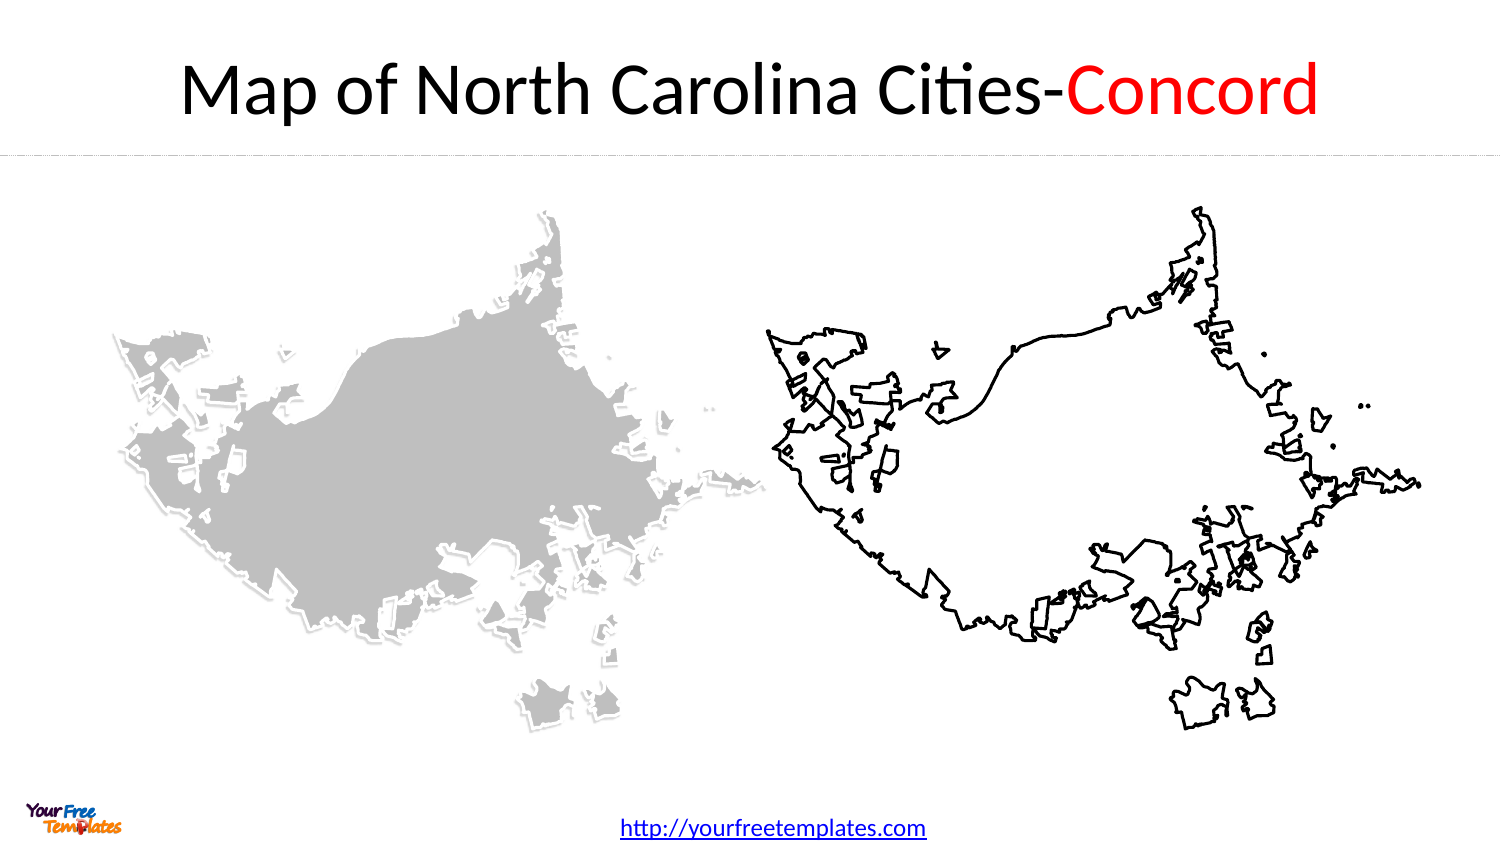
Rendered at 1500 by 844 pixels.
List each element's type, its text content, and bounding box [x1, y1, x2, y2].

text_box [1170, 677, 1228, 729]
text_box [700, 467, 763, 493]
text_box [517, 677, 576, 729]
text_box [583, 678, 622, 720]
text_box [1353, 467, 1416, 493]
picture [24, 799, 126, 837]
text_box [114, 207, 707, 650]
text_box [604, 645, 620, 665]
text_box [769, 207, 1359, 650]
text_box [1256, 645, 1272, 665]
text_box [1236, 678, 1274, 720]
title Map of North Carolina Cities-Concord [75, 14, 1425, 155]
